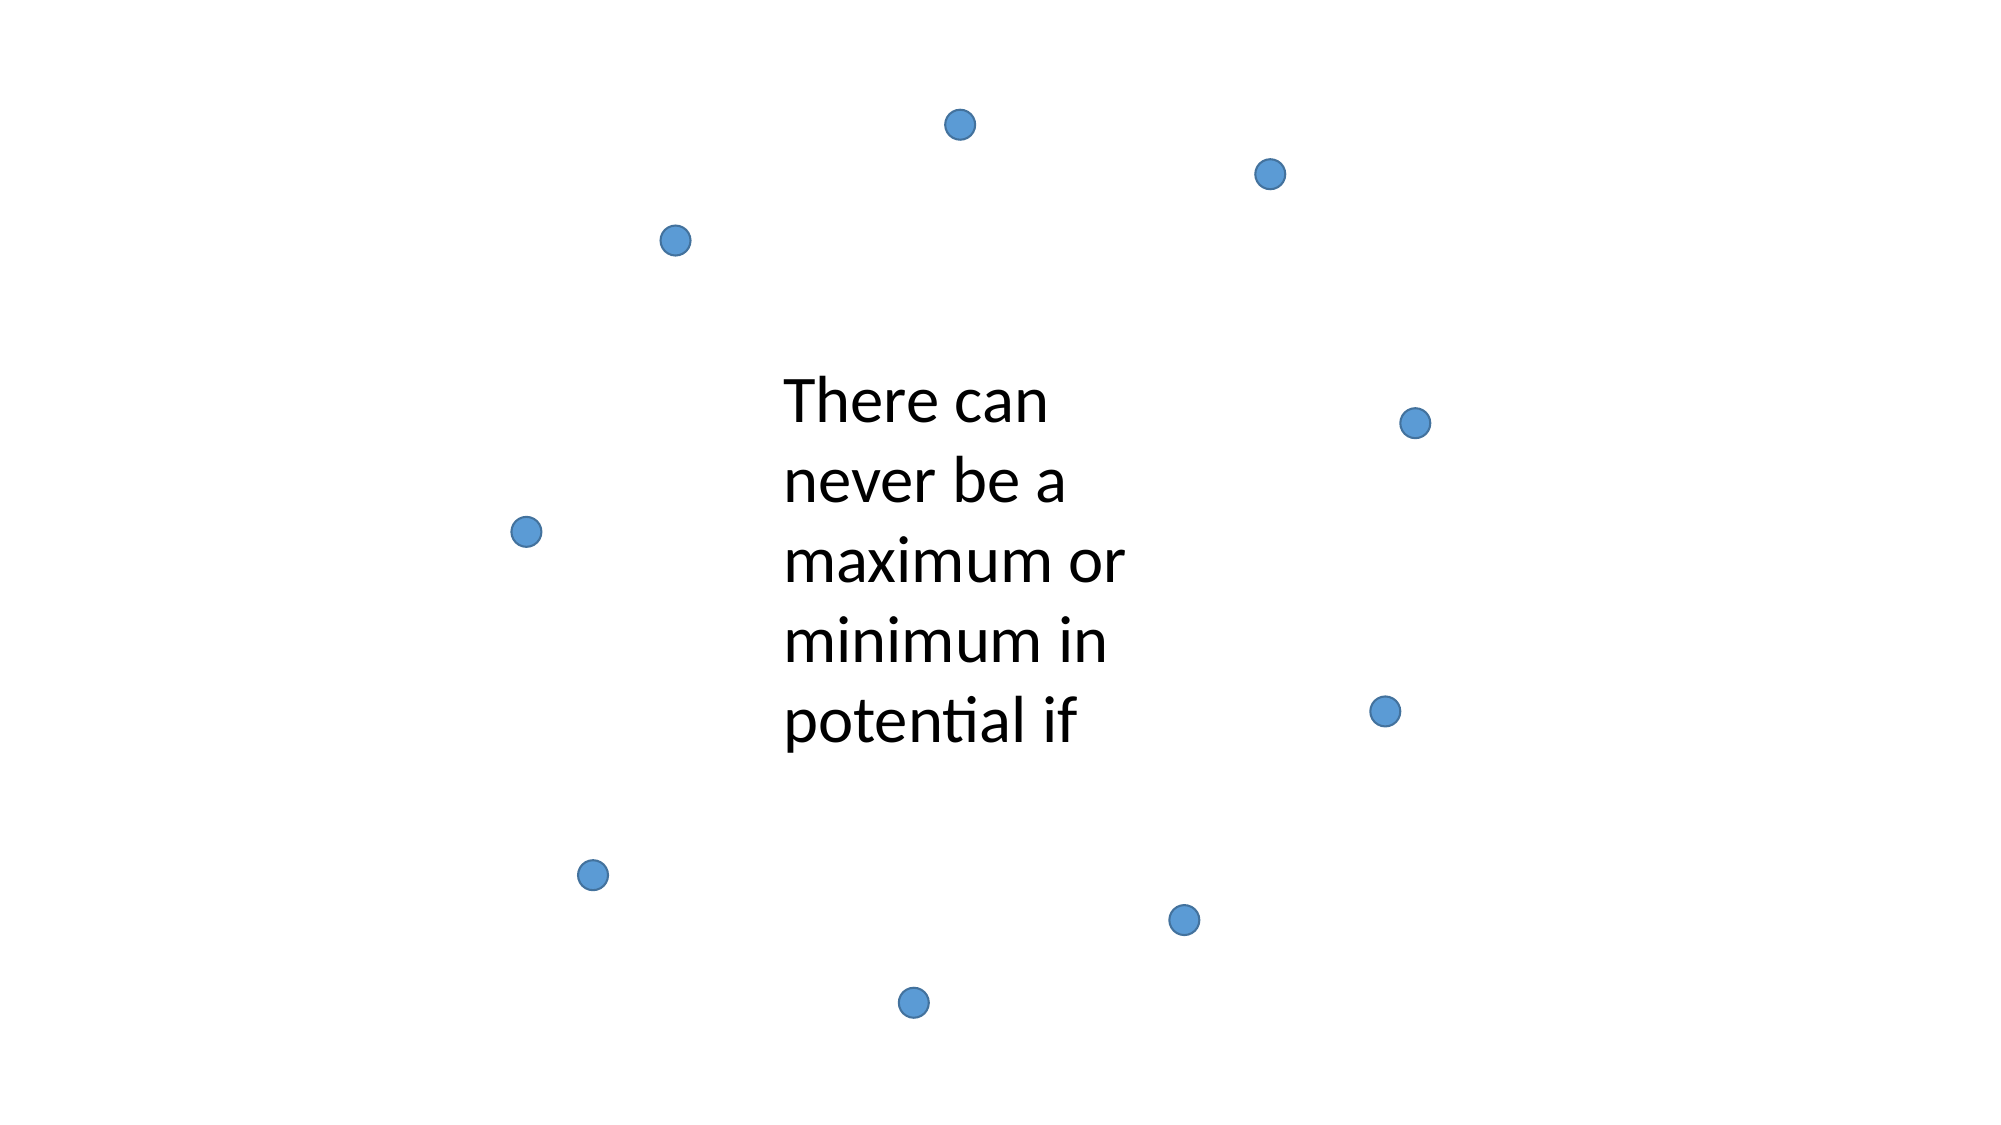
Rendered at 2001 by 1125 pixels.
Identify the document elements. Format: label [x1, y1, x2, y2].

text_box [659, 224, 692, 257]
text_box [944, 108, 977, 141]
text_box [1168, 904, 1201, 937]
text_box [897, 986, 930, 1019]
text_box [576, 859, 610, 892]
text_box [1369, 695, 1402, 728]
text_box [1254, 158, 1287, 191]
text_box [1399, 407, 1432, 440]
text_box [510, 515, 543, 548]
